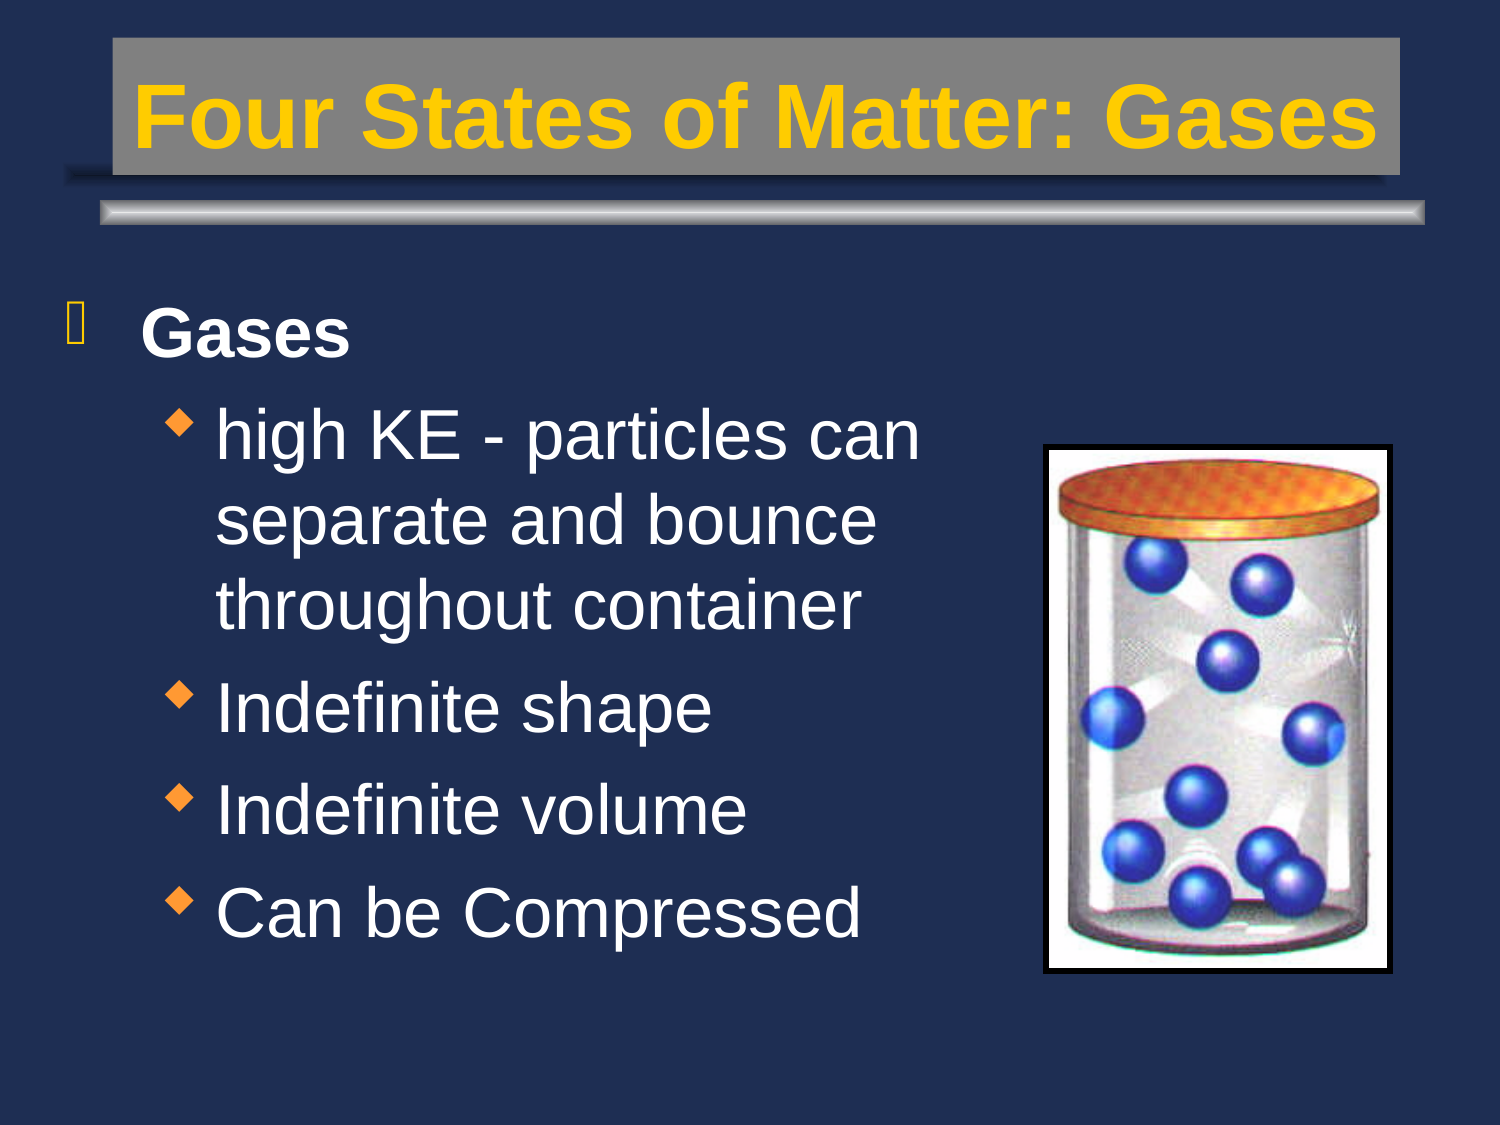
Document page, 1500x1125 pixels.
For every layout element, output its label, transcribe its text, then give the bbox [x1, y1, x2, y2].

picture [1049, 449, 1388, 968]
list Gases high KE - particles can separate and bounce throughout container Indefinite shape Indefinite volume Can be Compressed [50, 278, 1160, 1038]
title Four States of Matter: Gases [112, 37, 1400, 175]
